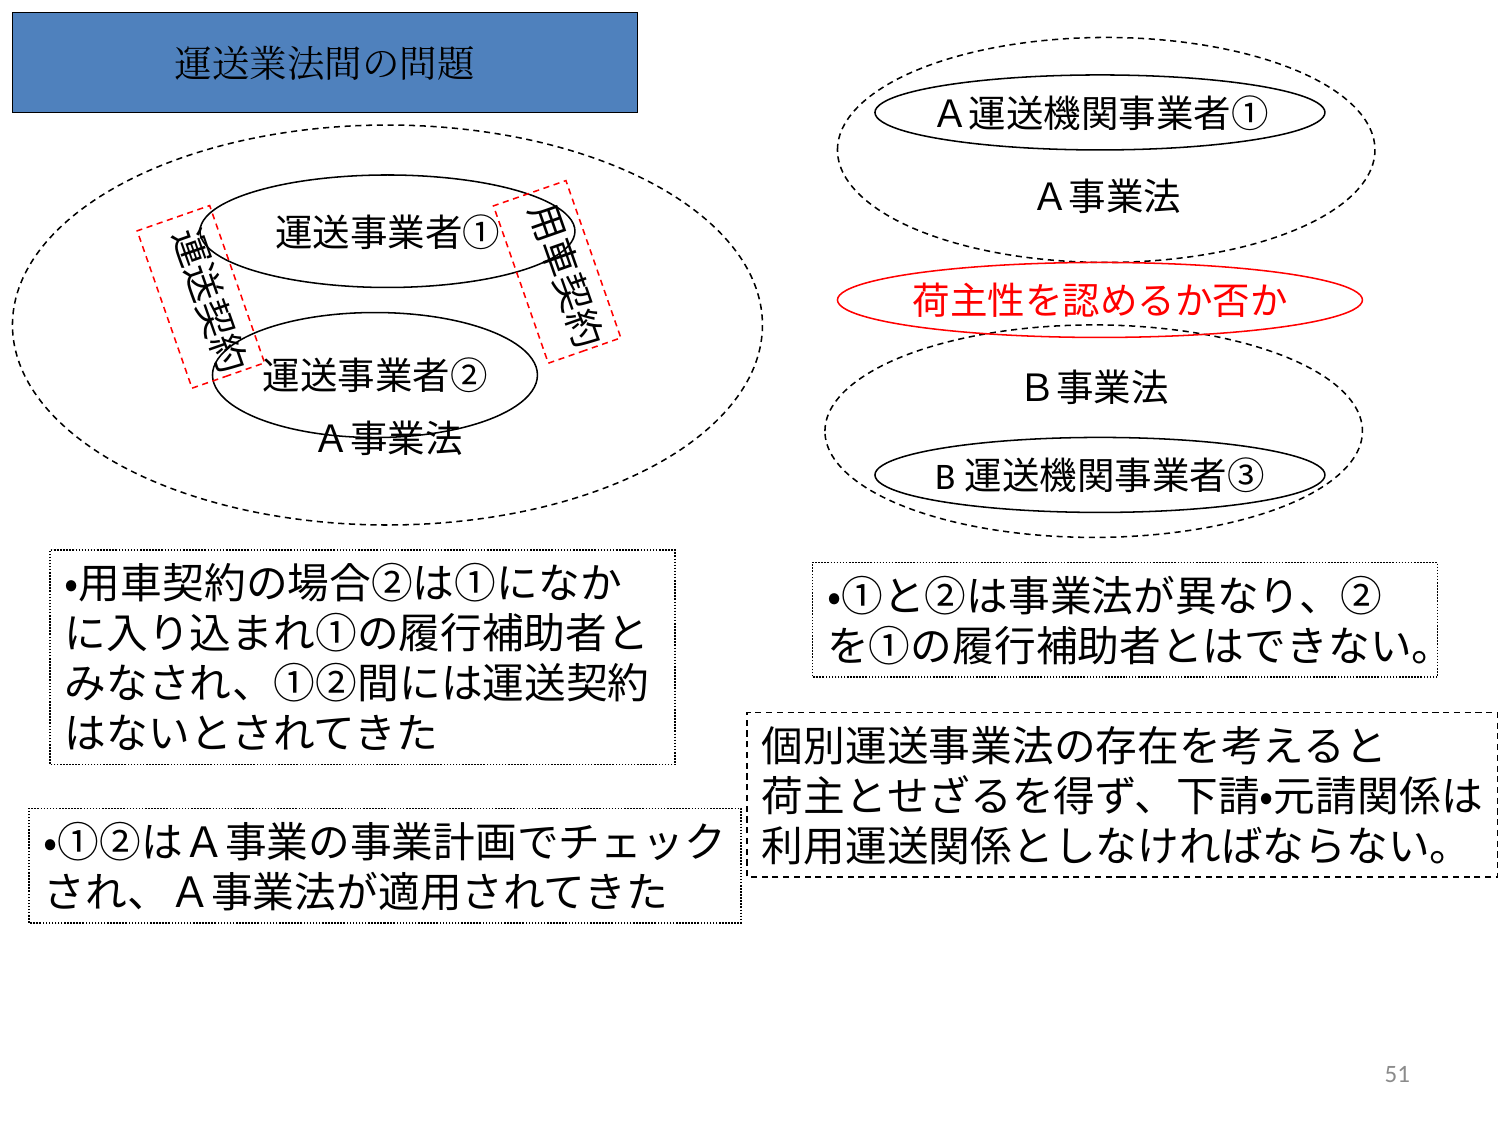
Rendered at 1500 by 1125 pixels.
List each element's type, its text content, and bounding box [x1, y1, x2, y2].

text_box Ａ事業法 [12, 125, 763, 526]
text_box Ａ事業法 [837, 37, 1375, 262]
text_box 個別運送事業法の存在を考えると 荷主とせざるを得ず、下請・元請関係は 利用運送関係としなければならない。 [747, 712, 1498, 878]
text_box 運送契約 [137, 205, 265, 389]
slide_number 51 [1074, 1042, 1425, 1103]
text_box 運送業法間の問題 [12, 12, 638, 113]
text_box 荷主性を認めるか否か [837, 262, 1363, 338]
text_box ・①②はＡ事業の事業計画でチェック され、Ａ事業法が適用されてきた [29, 808, 741, 924]
text_box Ｂ事業法 [824, 334, 1363, 538]
text_box ・①と②は事業法が異なり、②を①の履行補助者とはできない。 [812, 562, 1438, 678]
text_box ・用車契約の場合②は①になかに入り込まれ①の履行補助者とみなされ、①②間には運送契約はないとされてきた [50, 549, 675, 765]
